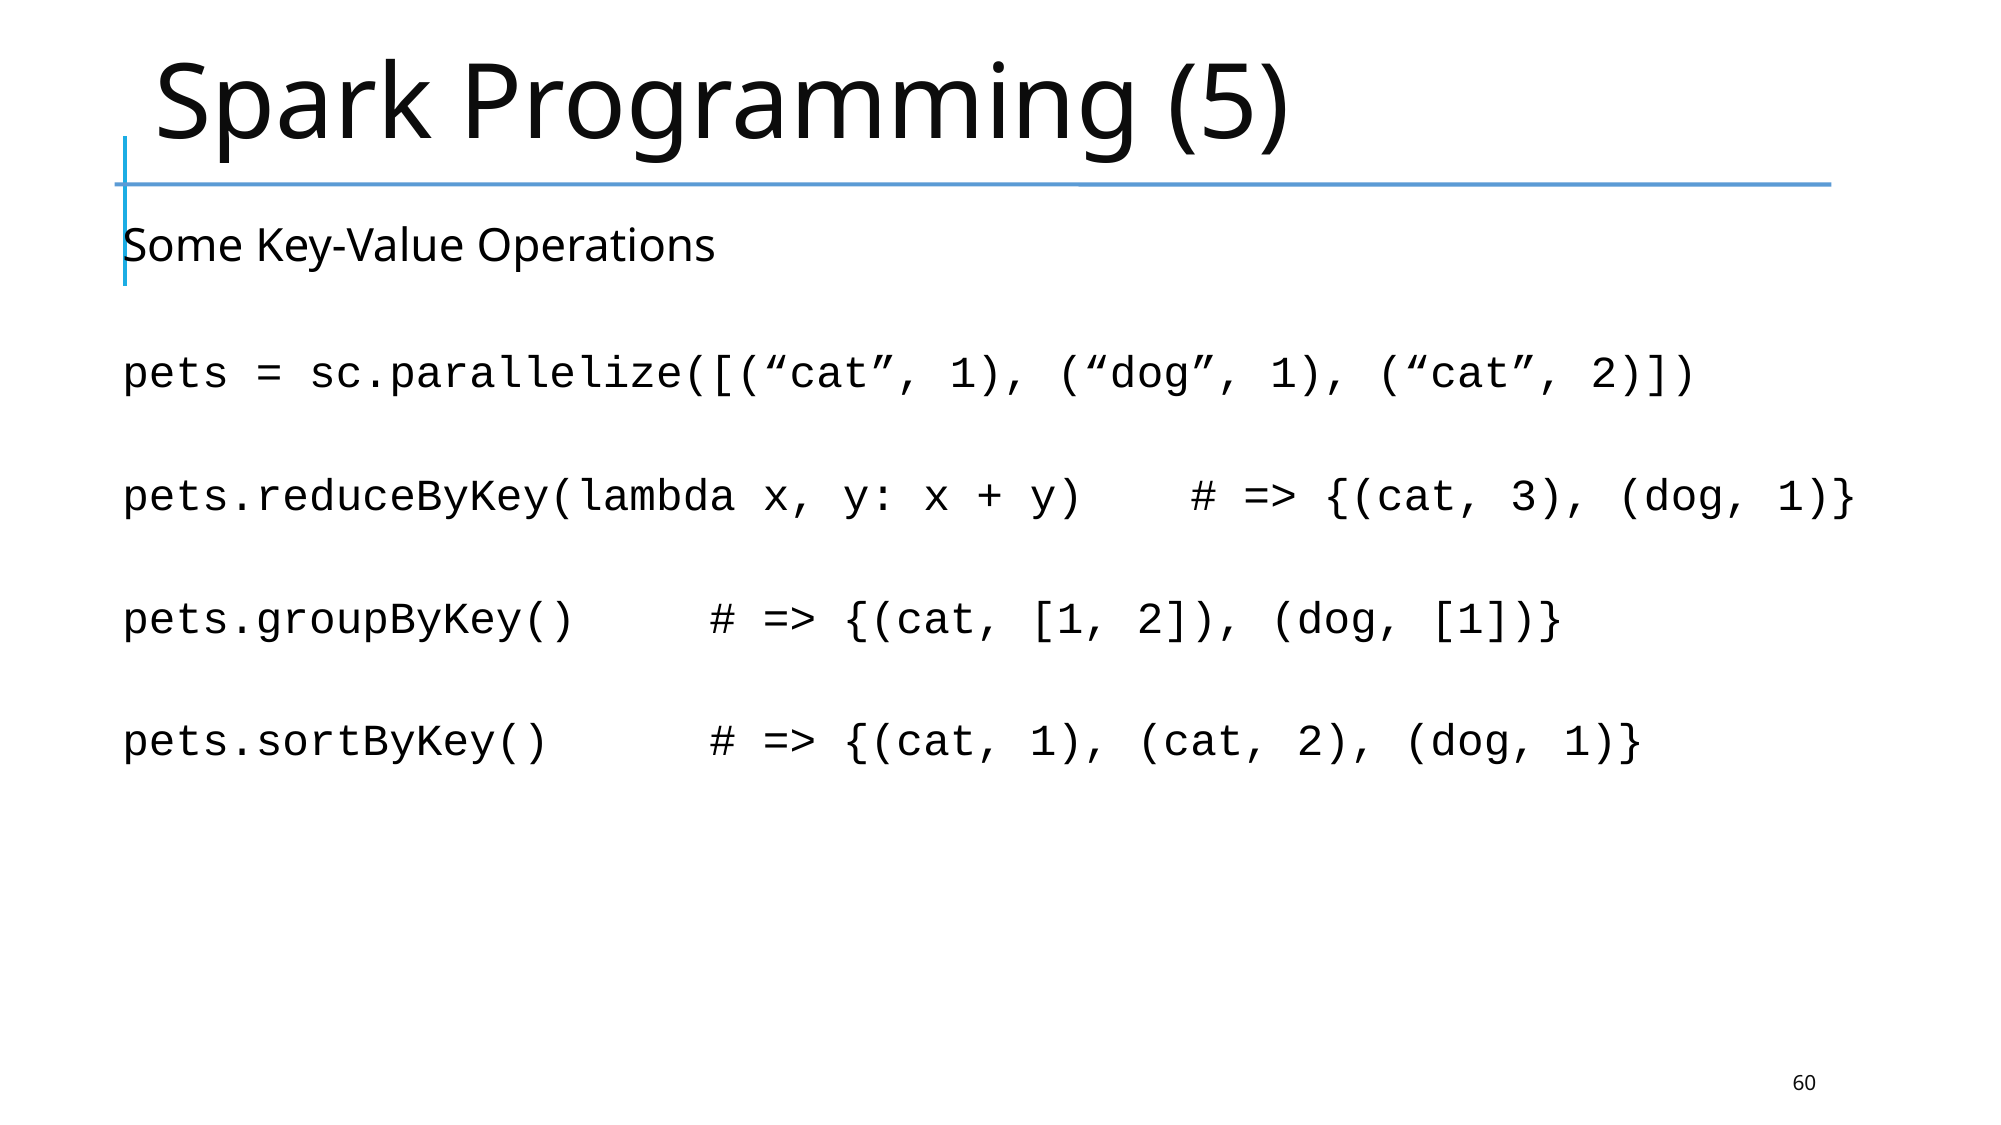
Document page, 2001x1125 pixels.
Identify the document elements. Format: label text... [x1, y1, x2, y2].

title Spark Programming (5) [139, 55, 1910, 161]
slide_number 60 [1777, 1061, 1938, 1107]
list Some Key-Value Operations pets = sc.parallelize([(“cat”, 1), (“dog”, 1), (“cat”, 2)]) pets.reduceByKey(lambda x, y: x + y) # => {(cat, 3), (dog, 1)} pets.groupByKey() # => {(cat, [1, 2]), (dog, [1])} pets.sortByKey() # => {(cat, 1), (cat, 2), (dog, 1)} [114, 207, 1885, 896]
